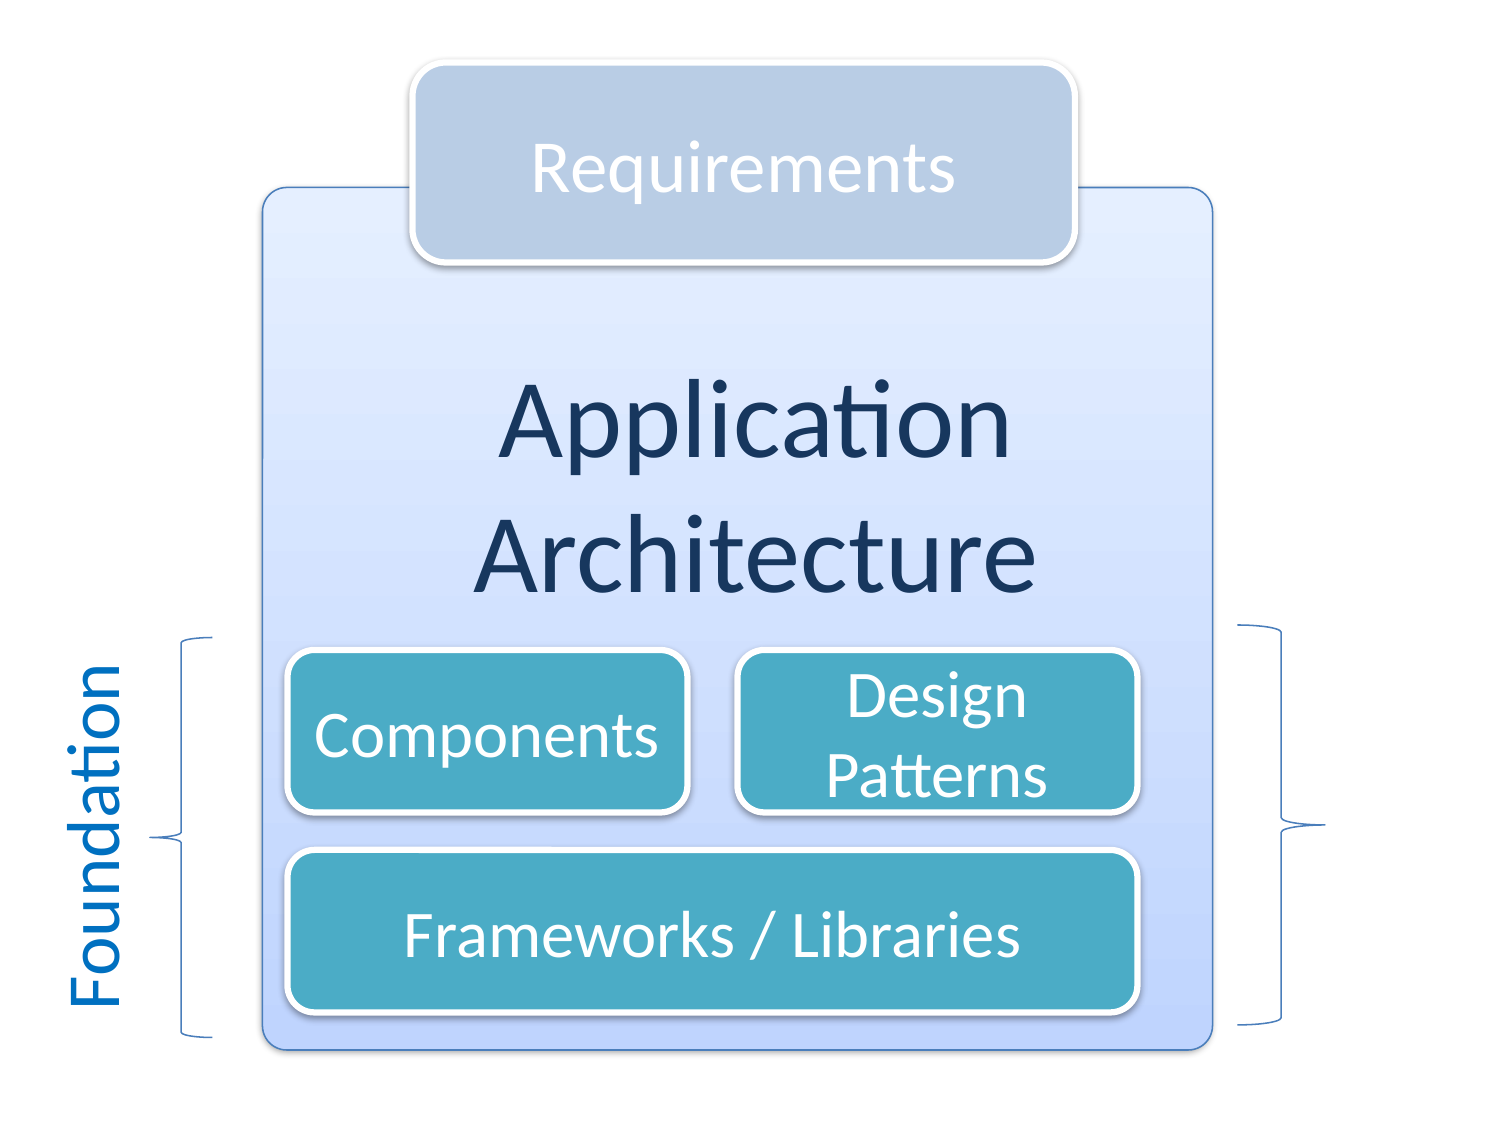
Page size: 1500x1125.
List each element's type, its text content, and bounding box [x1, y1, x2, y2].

text_box Components [284, 646, 691, 816]
text_box Frameworks / Libraries [284, 846, 1141, 1016]
text_box Design Patterns [734, 646, 1141, 816]
text_box Foundation [37, 637, 143, 1026]
text_box Application Architecture [437, 337, 1075, 623]
text_box [261, 186, 1214, 1051]
text_box Requirements [409, 59, 1079, 266]
text_box [1237, 624, 1326, 1026]
text_box [149, 636, 213, 1039]
